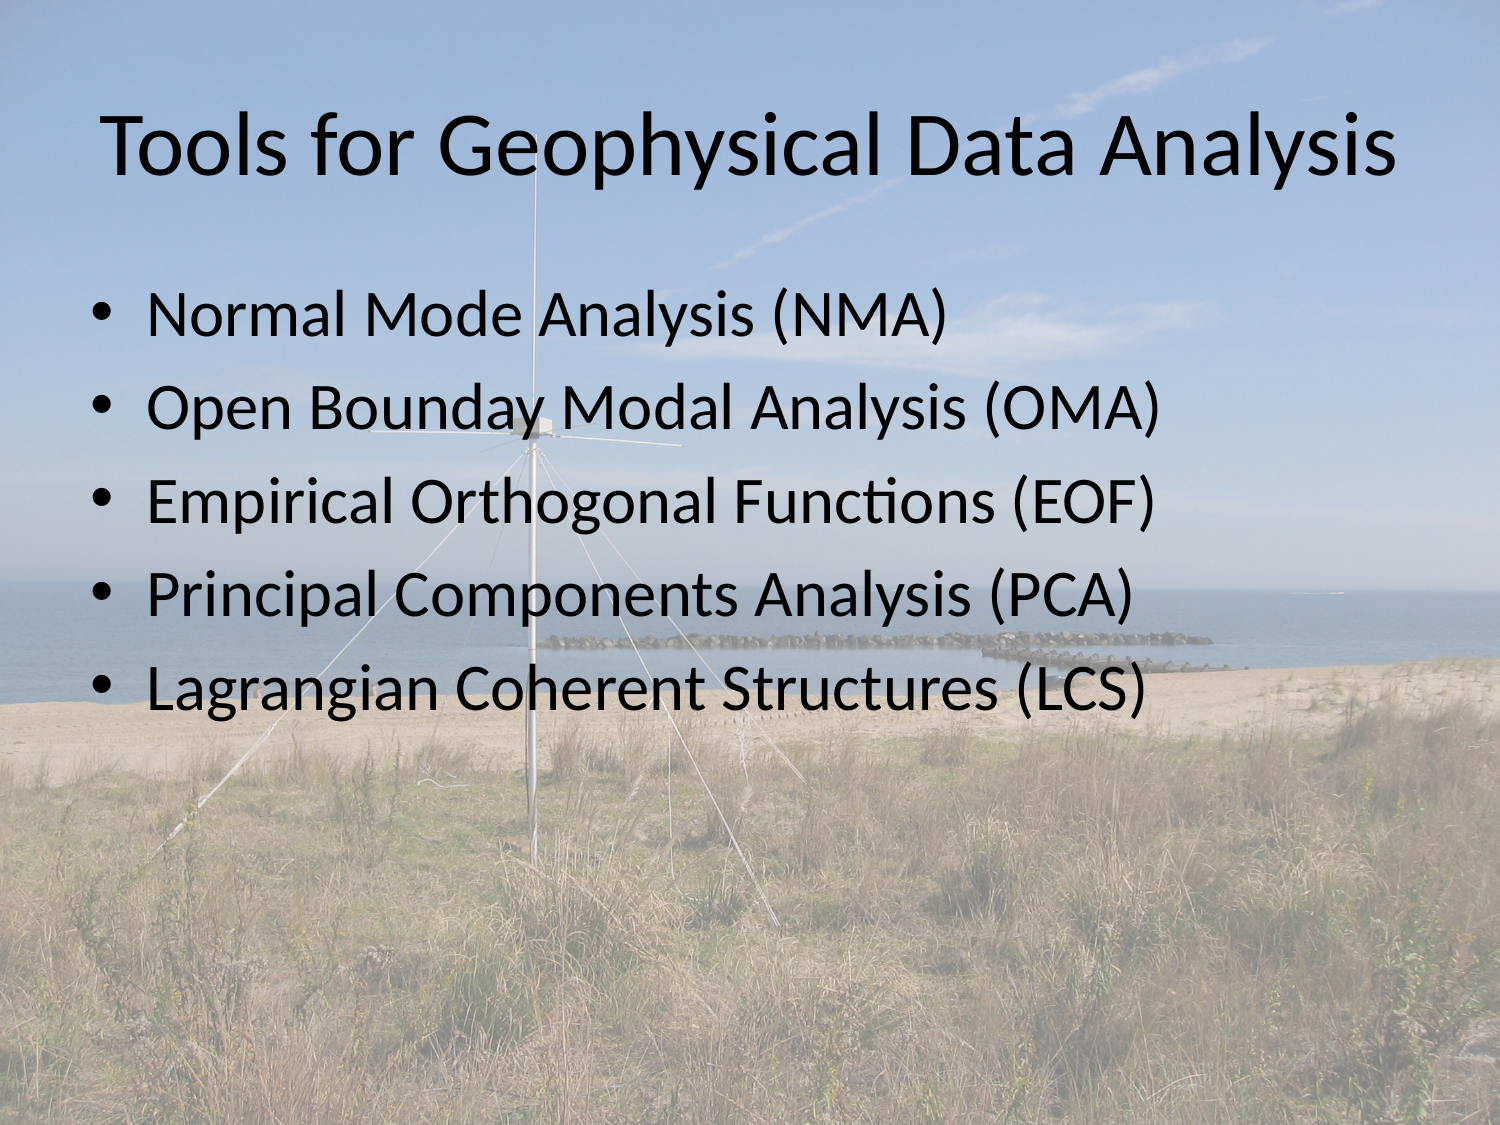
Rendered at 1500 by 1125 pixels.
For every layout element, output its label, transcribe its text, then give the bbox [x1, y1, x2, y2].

list Normal Mode Analysis (NMA) Open Bounday Modal Analysis (OMA) Empirical Orthogonal Functions (EOF) Principal Components Analysis (PCA) Lagrangian Coherent Structures (LCS) [75, 262, 1425, 1005]
title Tools for Geophysical Data Analysis [75, 45, 1425, 233]
